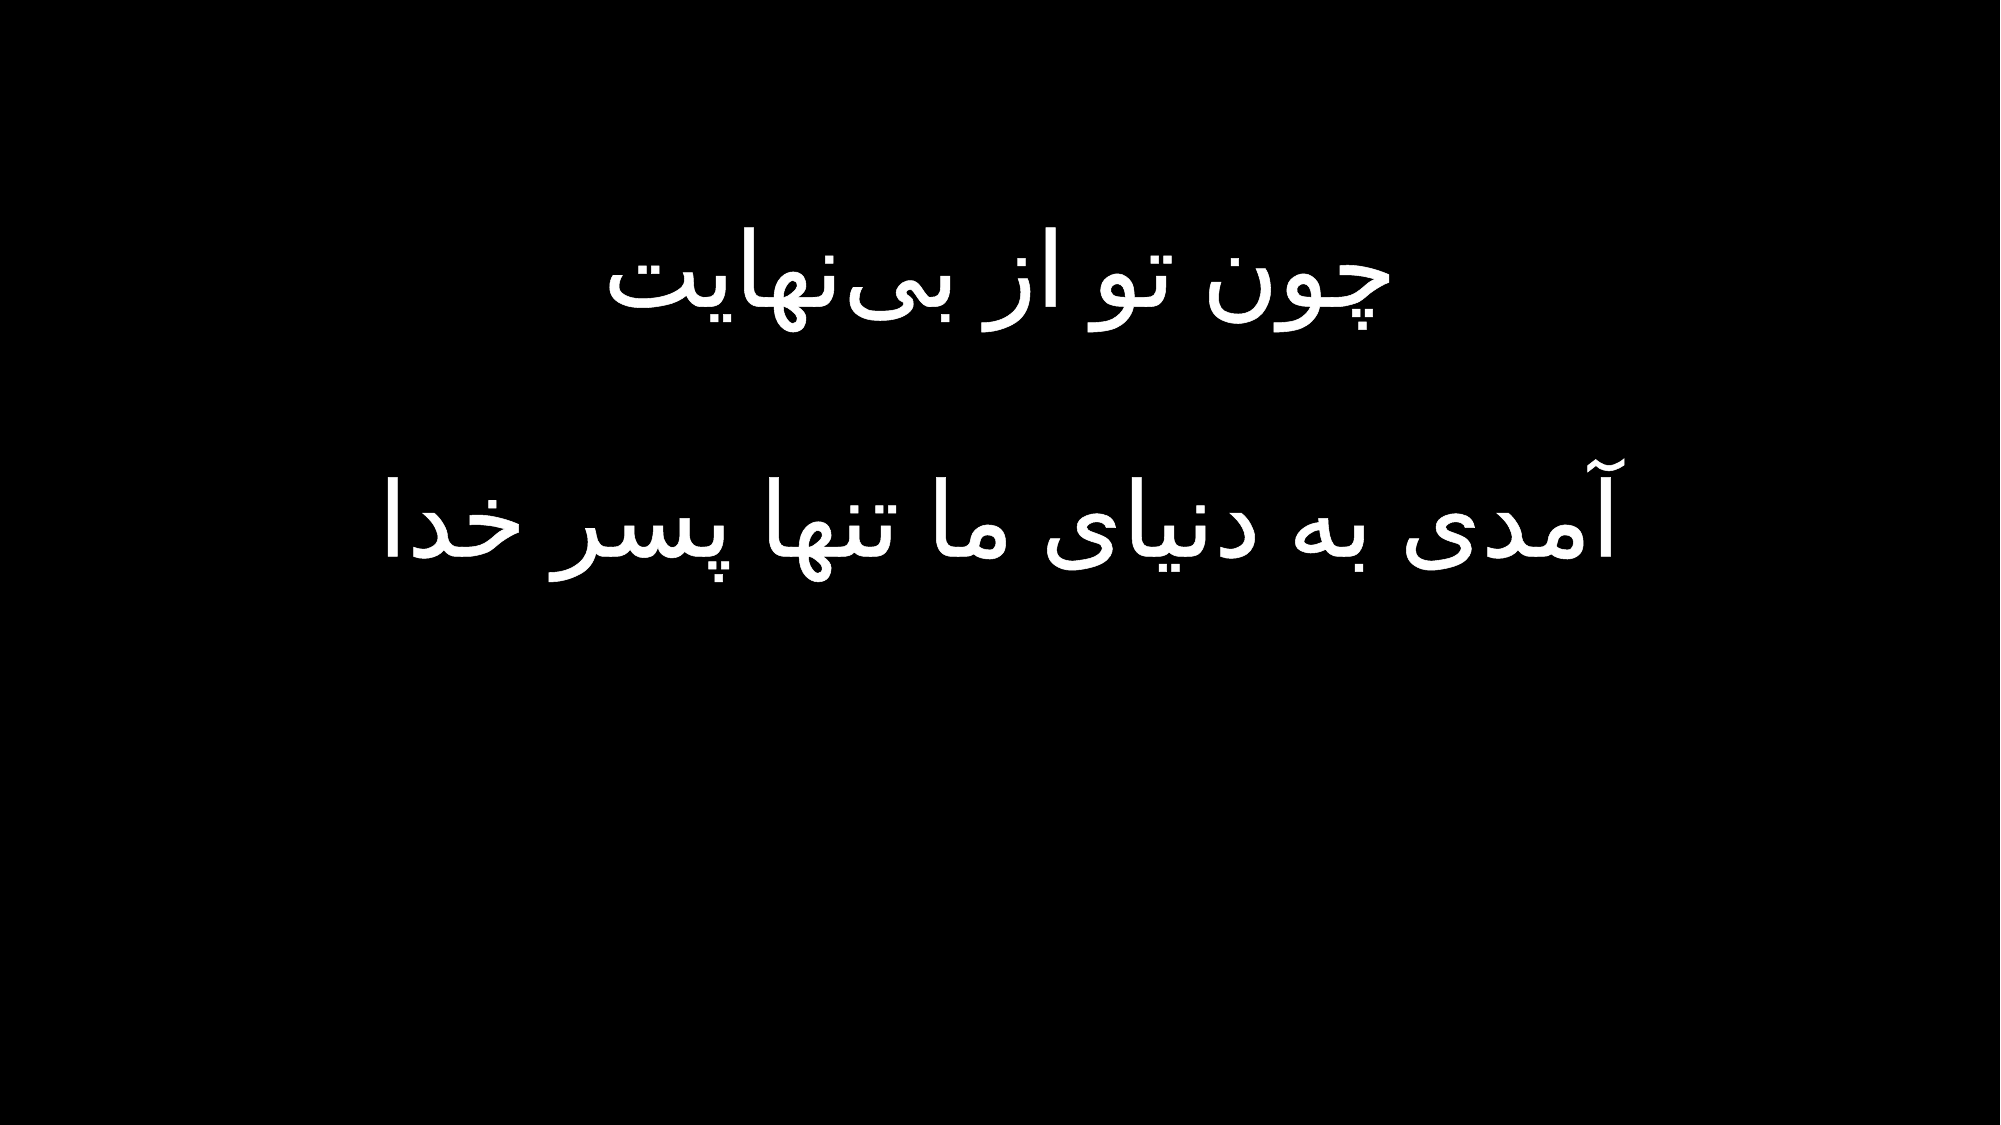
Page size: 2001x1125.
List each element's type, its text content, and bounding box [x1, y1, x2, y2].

text_box چون تو از بی‌نهایت آمدی به دنیای ما تنها پسر خدا [0, 0, 2000, 1095]
